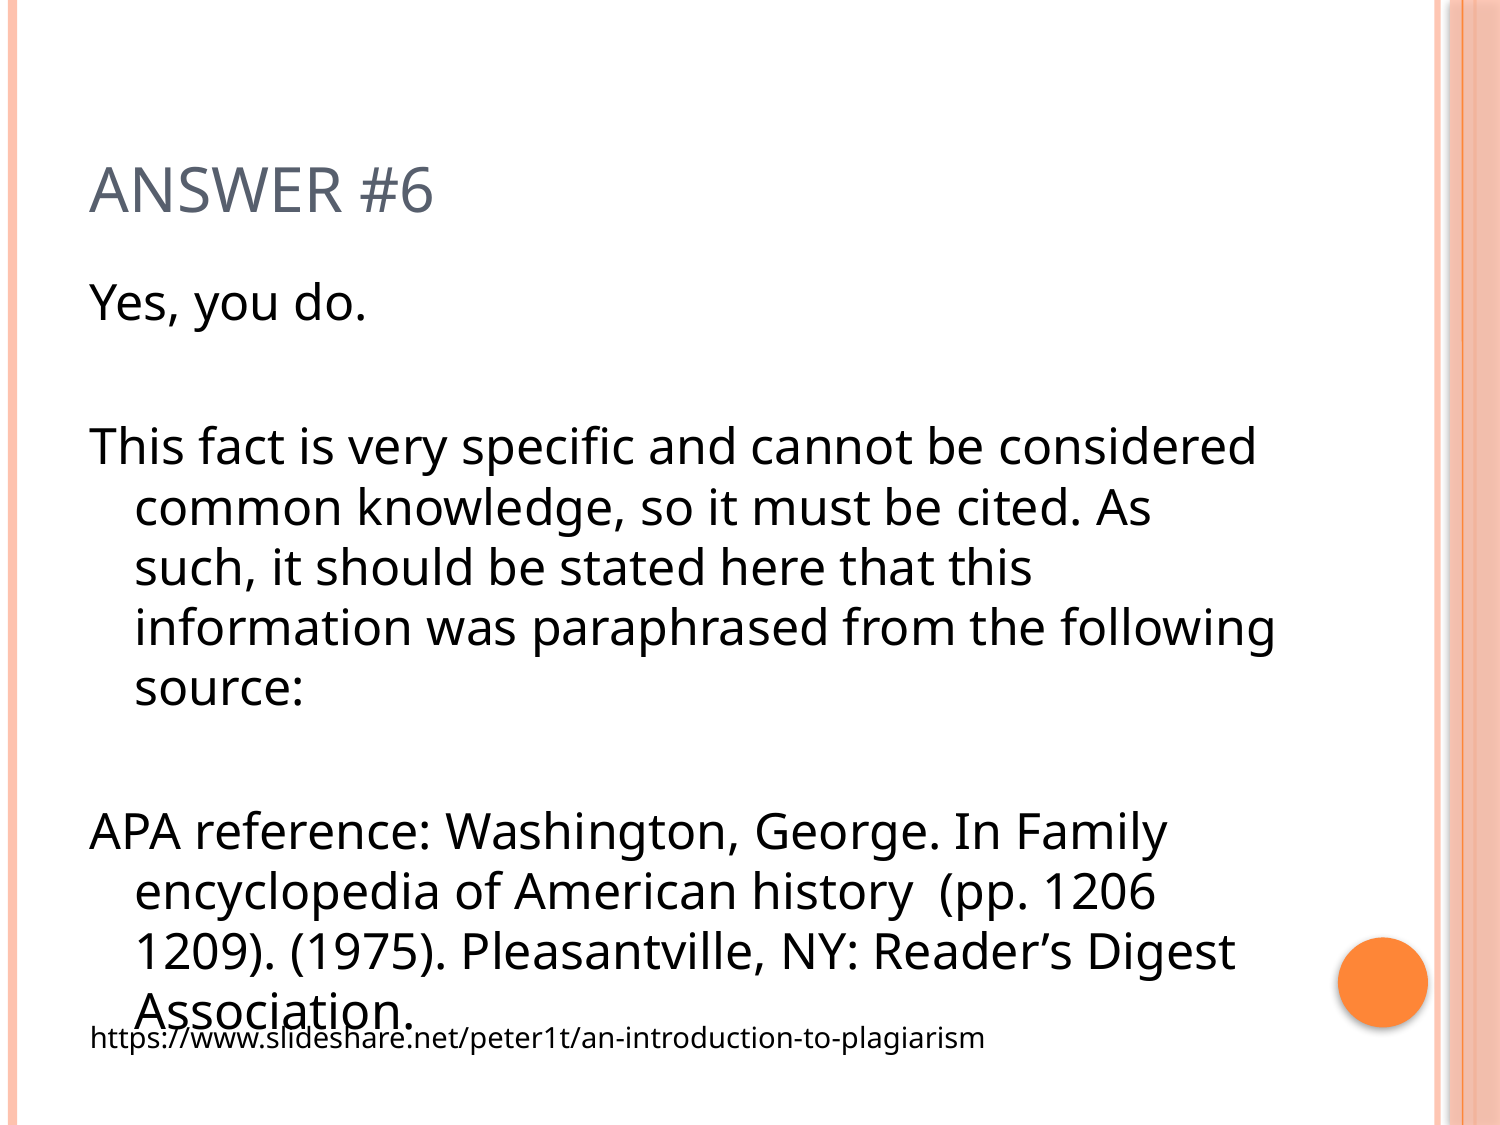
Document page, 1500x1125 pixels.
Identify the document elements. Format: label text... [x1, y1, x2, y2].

text_box https://www.slideshare.net/peter1t/an-introduction-to-plagiarism [75, 1012, 1313, 1063]
title ANSWER #6 [75, 45, 1300, 233]
list Yes, you do. This fact is very specific and cannot be considered common knowledge, so it must be cited. As such, it should be stated here that this information was paraphrased from the following source: APA reference: Washington, George. In Family encyclopedia of American history (pp. 1206 1209). (1975). Pleasantville, NY: Reader’s Digest Association. [75, 262, 1300, 1012]
